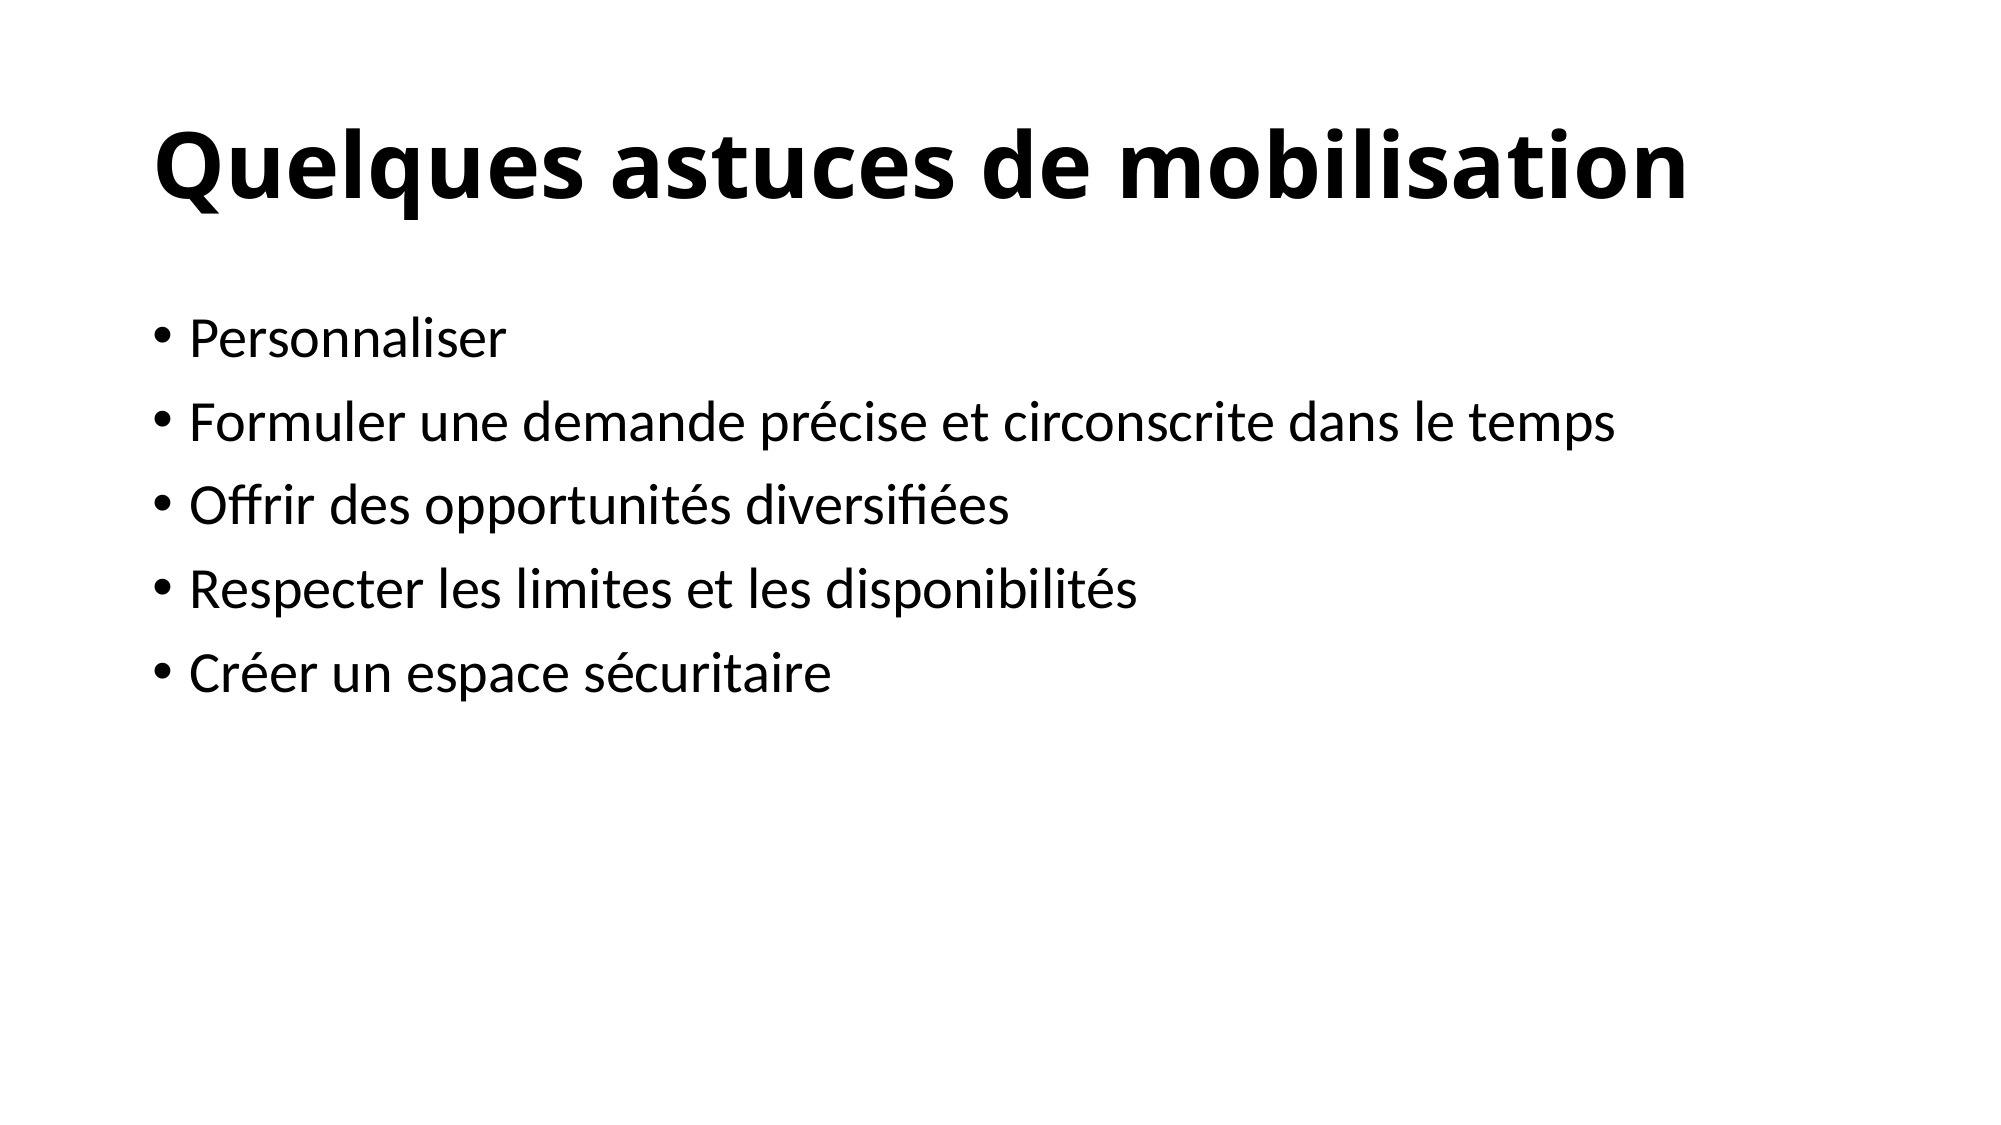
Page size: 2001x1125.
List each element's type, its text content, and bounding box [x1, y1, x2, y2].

title Quelques astuces de mobilisation [137, 59, 1863, 278]
list Personnaliser Formuler une demande précise et circonscrite dans le temps Offrir des opportunités diversifiées Respecter les limites et les disponibilités Créer un espace sécuritaire [137, 299, 1863, 1014]
